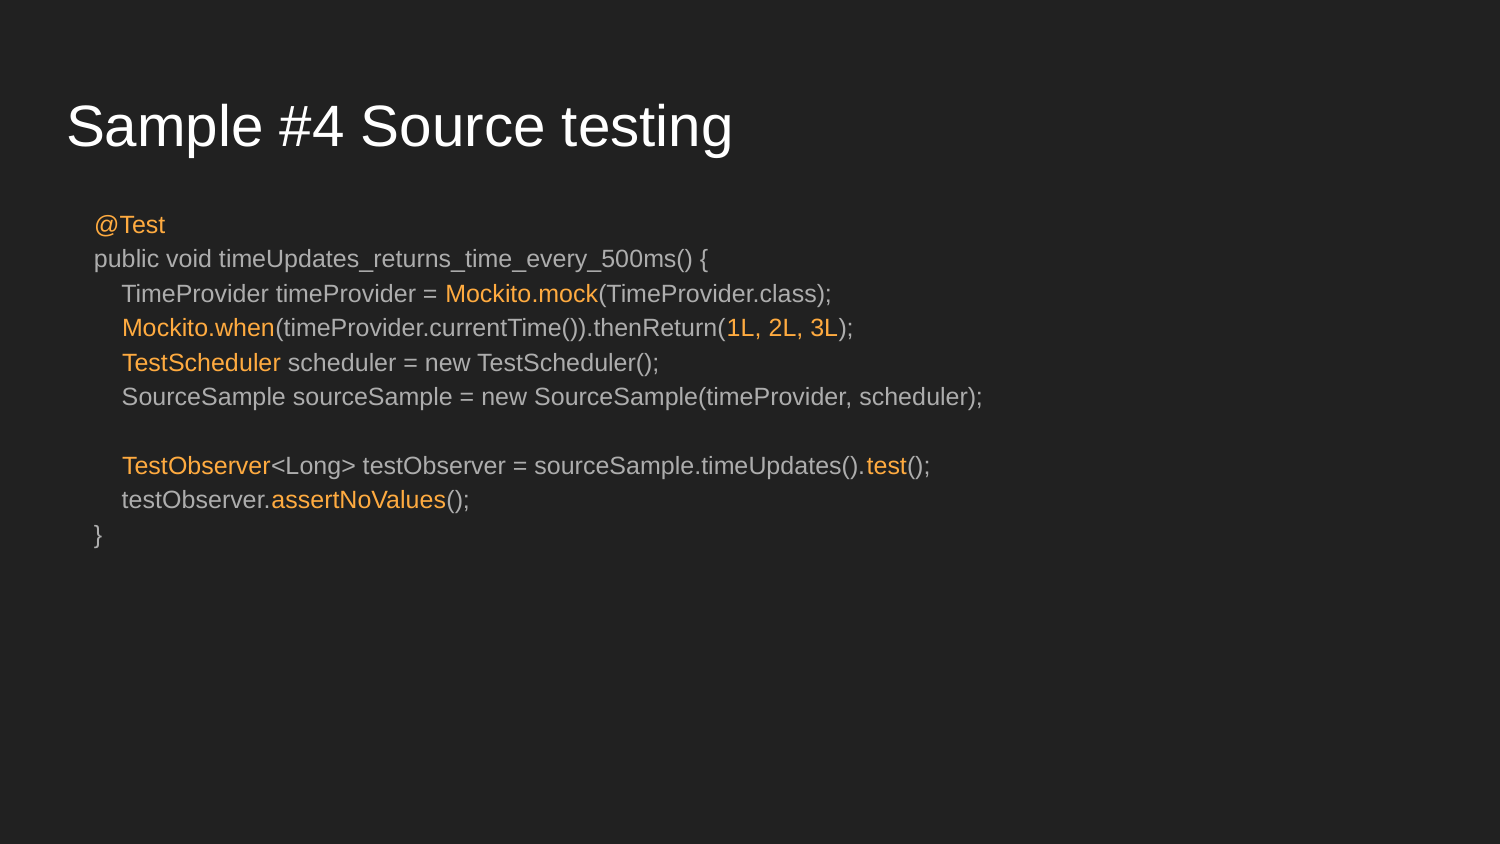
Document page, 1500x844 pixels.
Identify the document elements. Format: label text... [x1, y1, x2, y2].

list @Test public void timeUpdates_returns_time_every_500ms() { TimeProvider timeProvider = Mockito.mock(TimeProvider.class); Mockito.when(timeProvider.currentTime()).thenReturn(1L, 2L, 3L); TestScheduler scheduler = new TestScheduler(); SourceSample sourceSample = new SourceSample(timeProvider, scheduler); TestObserver<Long> testObserver = sourceSample.timeUpdates().test(); testObserver.assertNoValues(); } [51, 189, 1449, 750]
title Sample #4 Source testing [51, 72, 1449, 167]
